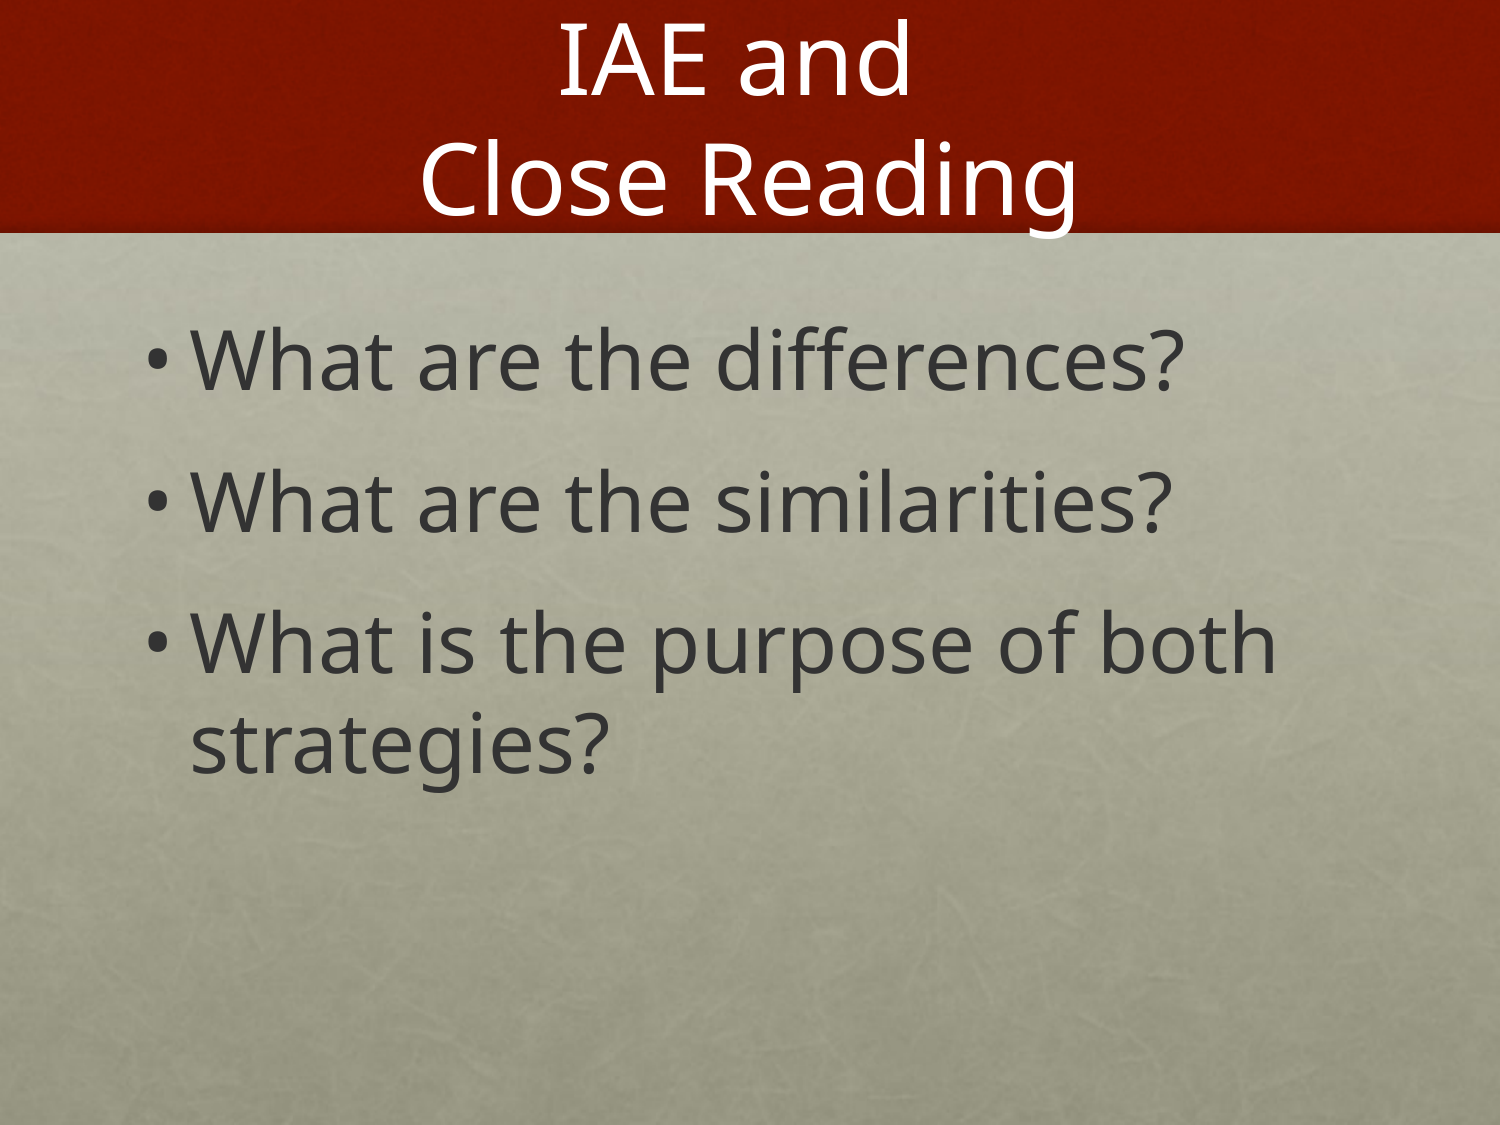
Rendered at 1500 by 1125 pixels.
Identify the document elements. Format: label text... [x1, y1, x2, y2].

list What are the differences? What are the similarities? What is the purpose of both strategies? [127, 299, 1372, 1005]
title IAE and Close Reading [127, 10, 1372, 221]
picture [0, 214, 1500, 1125]
